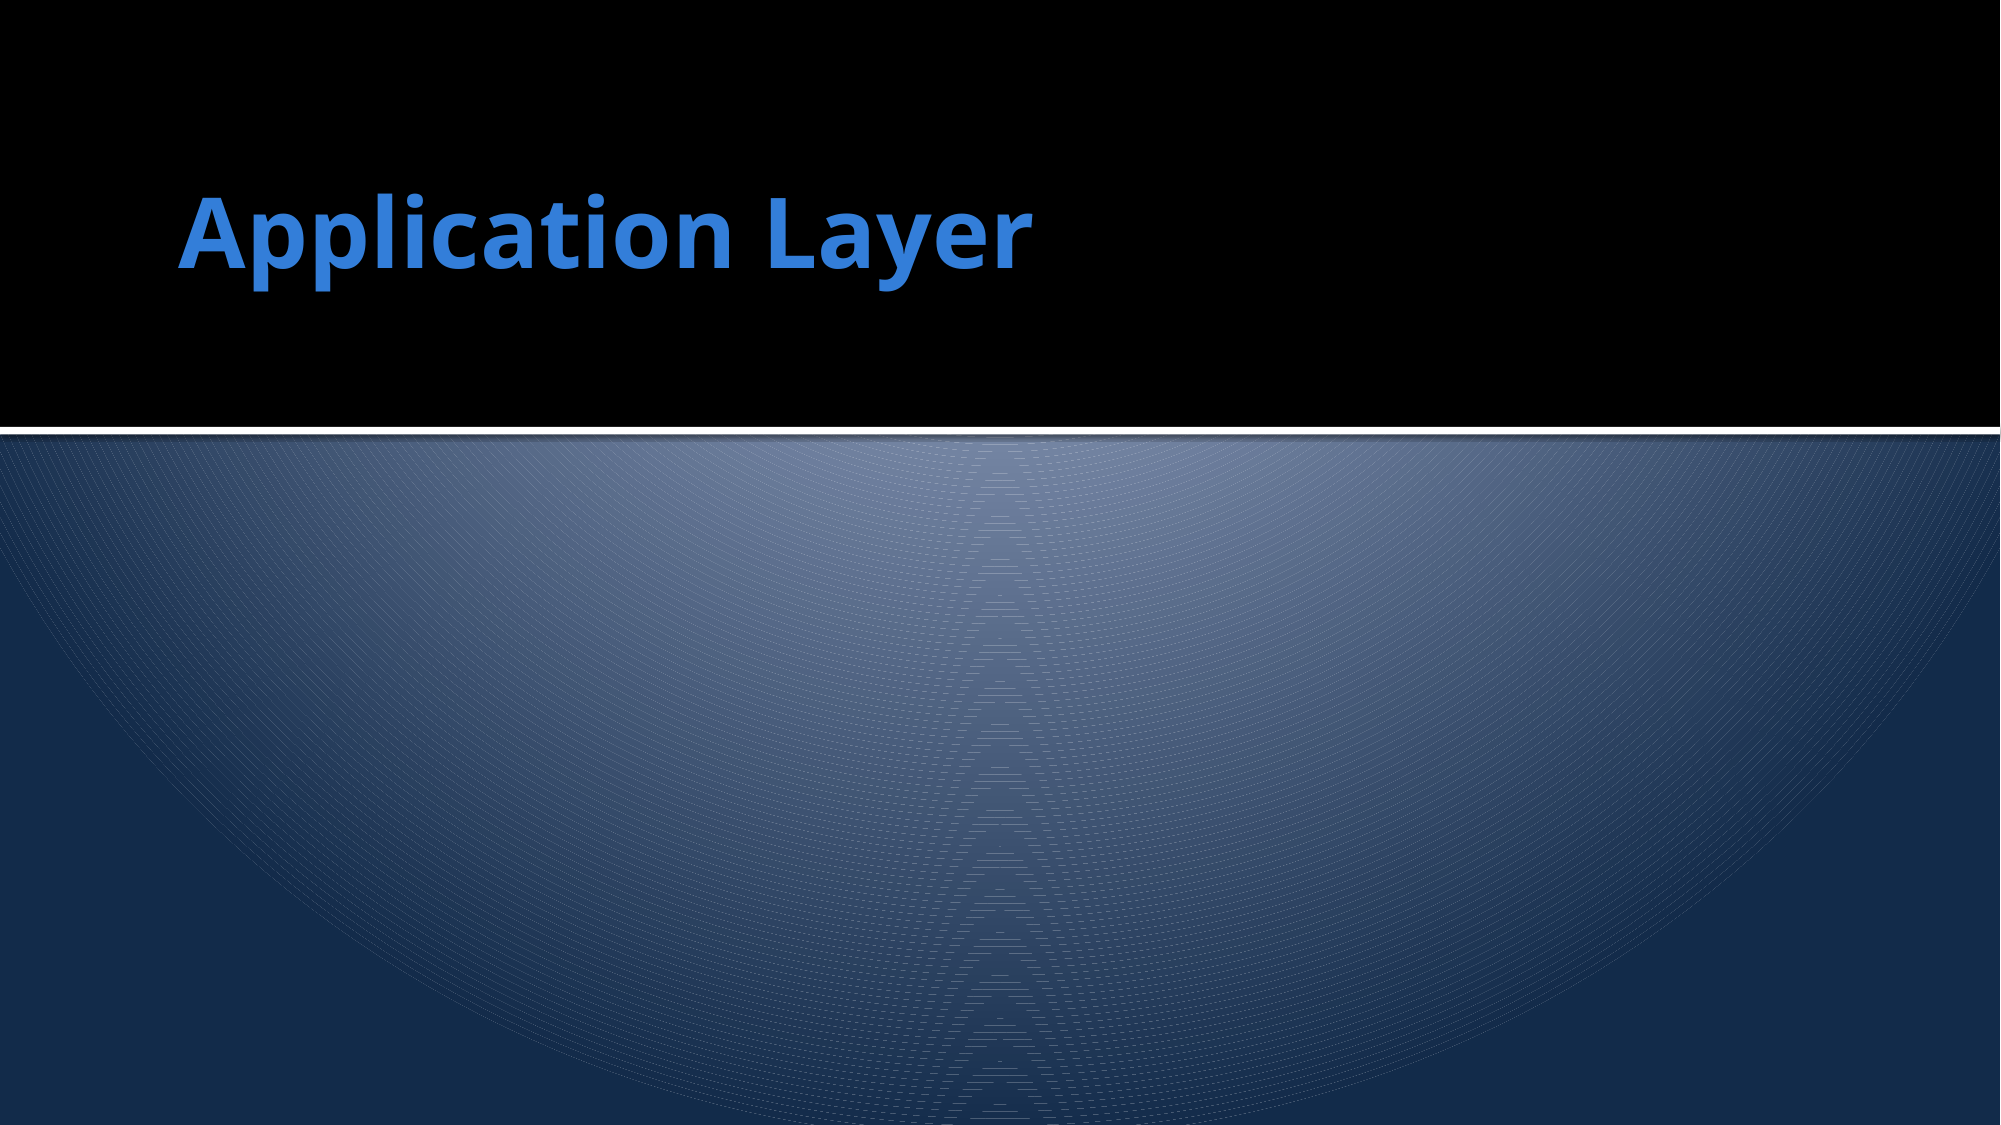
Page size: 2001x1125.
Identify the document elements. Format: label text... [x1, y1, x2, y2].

title Application Layer [163, 19, 1917, 288]
